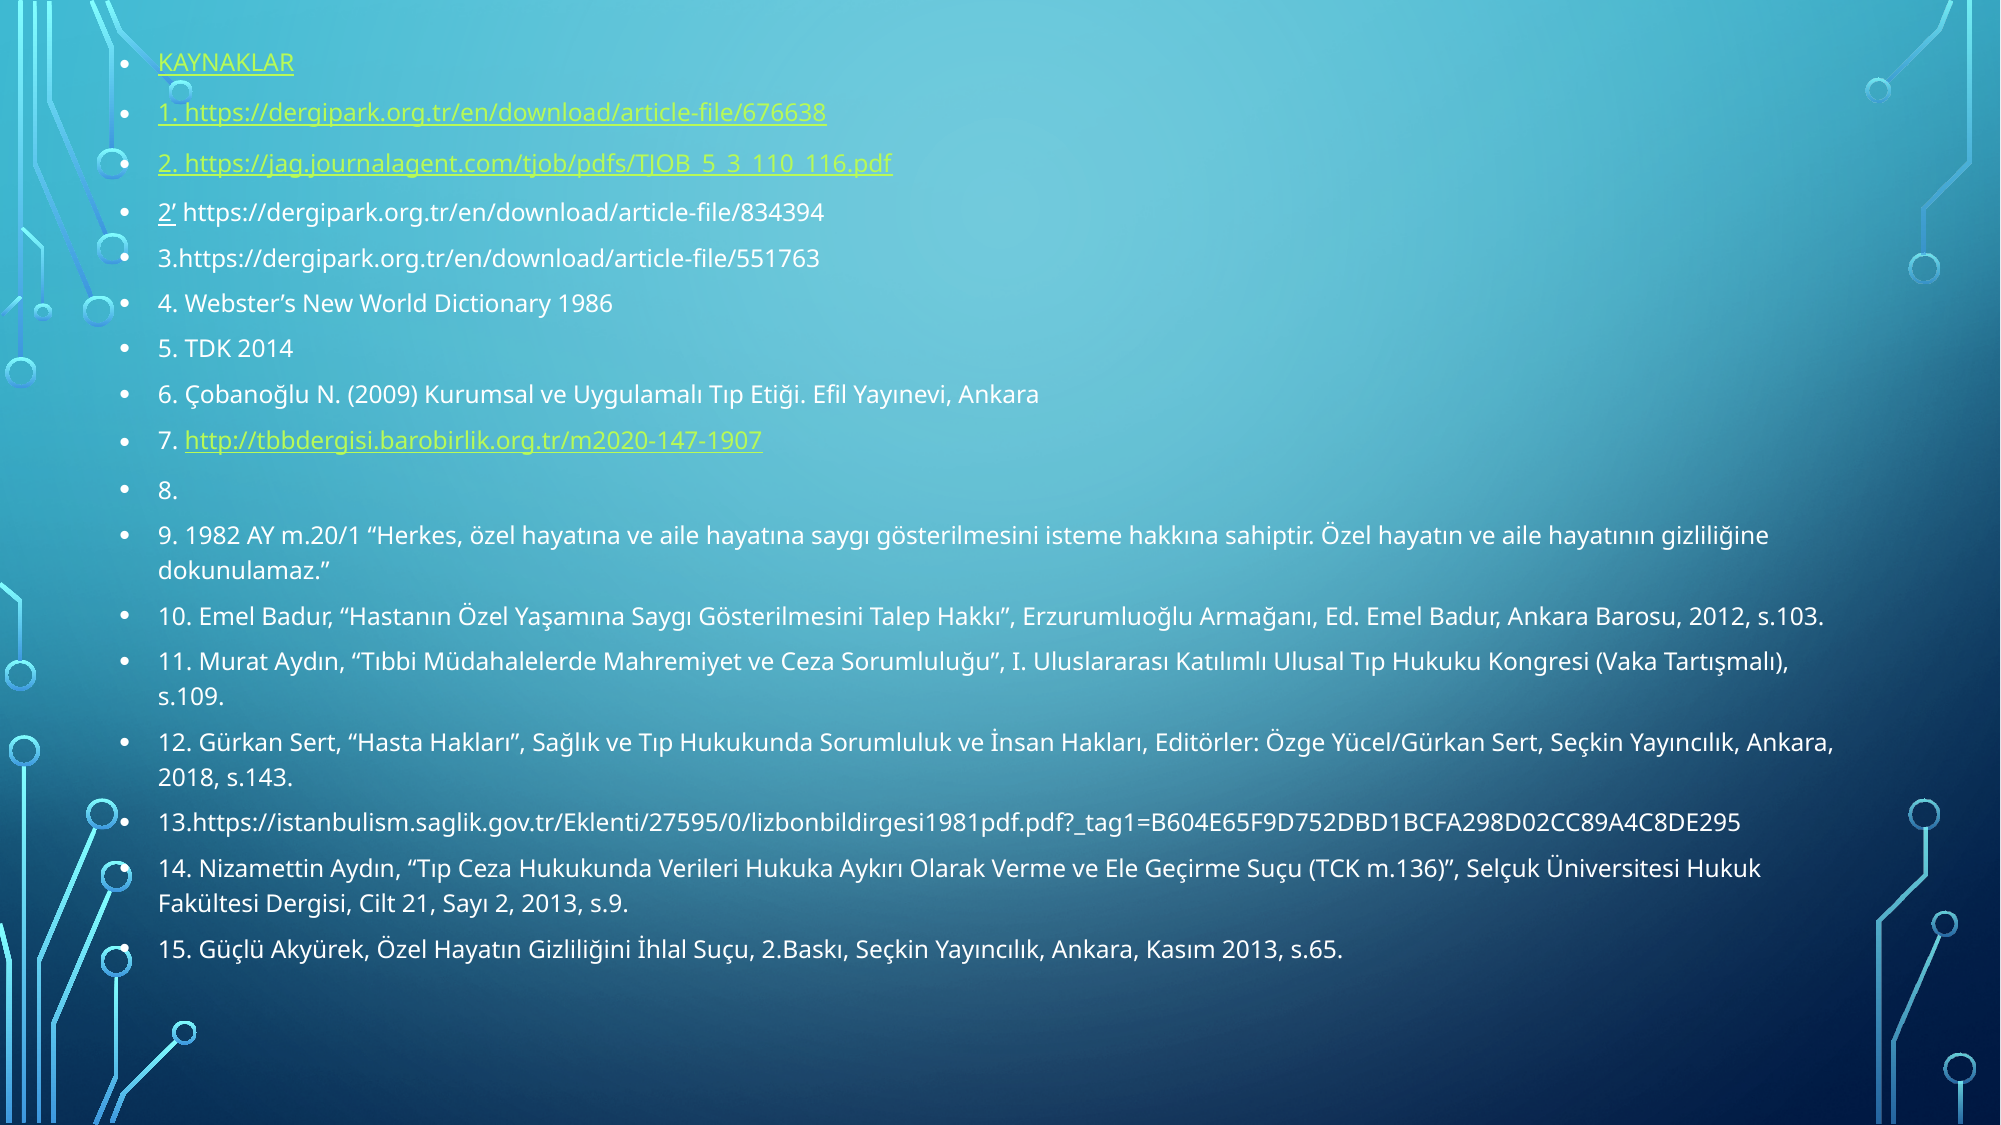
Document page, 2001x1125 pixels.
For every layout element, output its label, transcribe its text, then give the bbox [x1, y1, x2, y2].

list KAYNAKLAR 1. https://dergipark.org.tr/en/download/article-file/676638 2. https://jag.journalagent.com/tjob/pdfs/TJOB_5_3_110_116.pdf 2’ https://dergipark.org.tr/en/download/article-file/834394 3.https://dergipark.org.tr/en/download/article-file/551763 4. Webster’s New World Dictionary 1986 5. TDK 2014 6. Çobanoğlu N. (2009) Kurumsal ve Uygulamalı Tıp Etiği. Efil Yayınevi, Ankara 7. http://tbbdergisi.barobirlik.org.tr/m2020-147-1907 8. 9. 1982 AY m.20/1 “Herkes, özel hayatına ve aile hayatına saygı gösterilmesini isteme hakkına sahiptir. Özel hayatın ve aile hayatının gizliliğine dokunulamaz.” 10. Emel Badur, “Hastanın Özel Yaşamına Saygı Gösterilmesini Talep Hakkı”, Erzurumluoğlu Armağanı, Ed. Emel Badur, Ankara Barosu, 2012, s.103. 11. Murat Aydın, “Tıbbi Müdahalelerde Mahremiyet ve Ceza Sorumluluğu”, I. Uluslararası Katılımlı Ulusal Tıp Hukuku Kongresi (Vaka Tartışmalı), s.109. 12. Gürkan Sert, “Hasta Hakları”, Sağlık ve Tıp Hukukunda Sorumluluk ve İnsan Hakları, Editörler: Özge Yücel/Gürkan Sert, Seçkin Yayıncılık, Ankara, 2018, s.143. 13.https://istanbulism.saglik.gov.tr/Eklenti/27595/0/lizbonbildirgesi1981pdf.pdf?_tag1=B604E65F9D752DBD1BCFA298D02CC89A4C8DE295 14. Nizamettin Aydın, “Tıp Ceza Hukukunda Verileri Hukuka Aykırı Olarak Verme ve Ele Geçirme Suçu (TCK m.136)”, Selçuk Üniversitesi Hukuk Fakültesi Dergisi, Cilt 21, Sayı 2, 2013, s.9. 15. Güçlü Akyürek, Özel Hayatın Gizliliğini İhlal Suçu, 2.Baskı, Seçkin Yayıncılık, Ankara, Kasım 2013, s.65. [104, 32, 1863, 1014]
